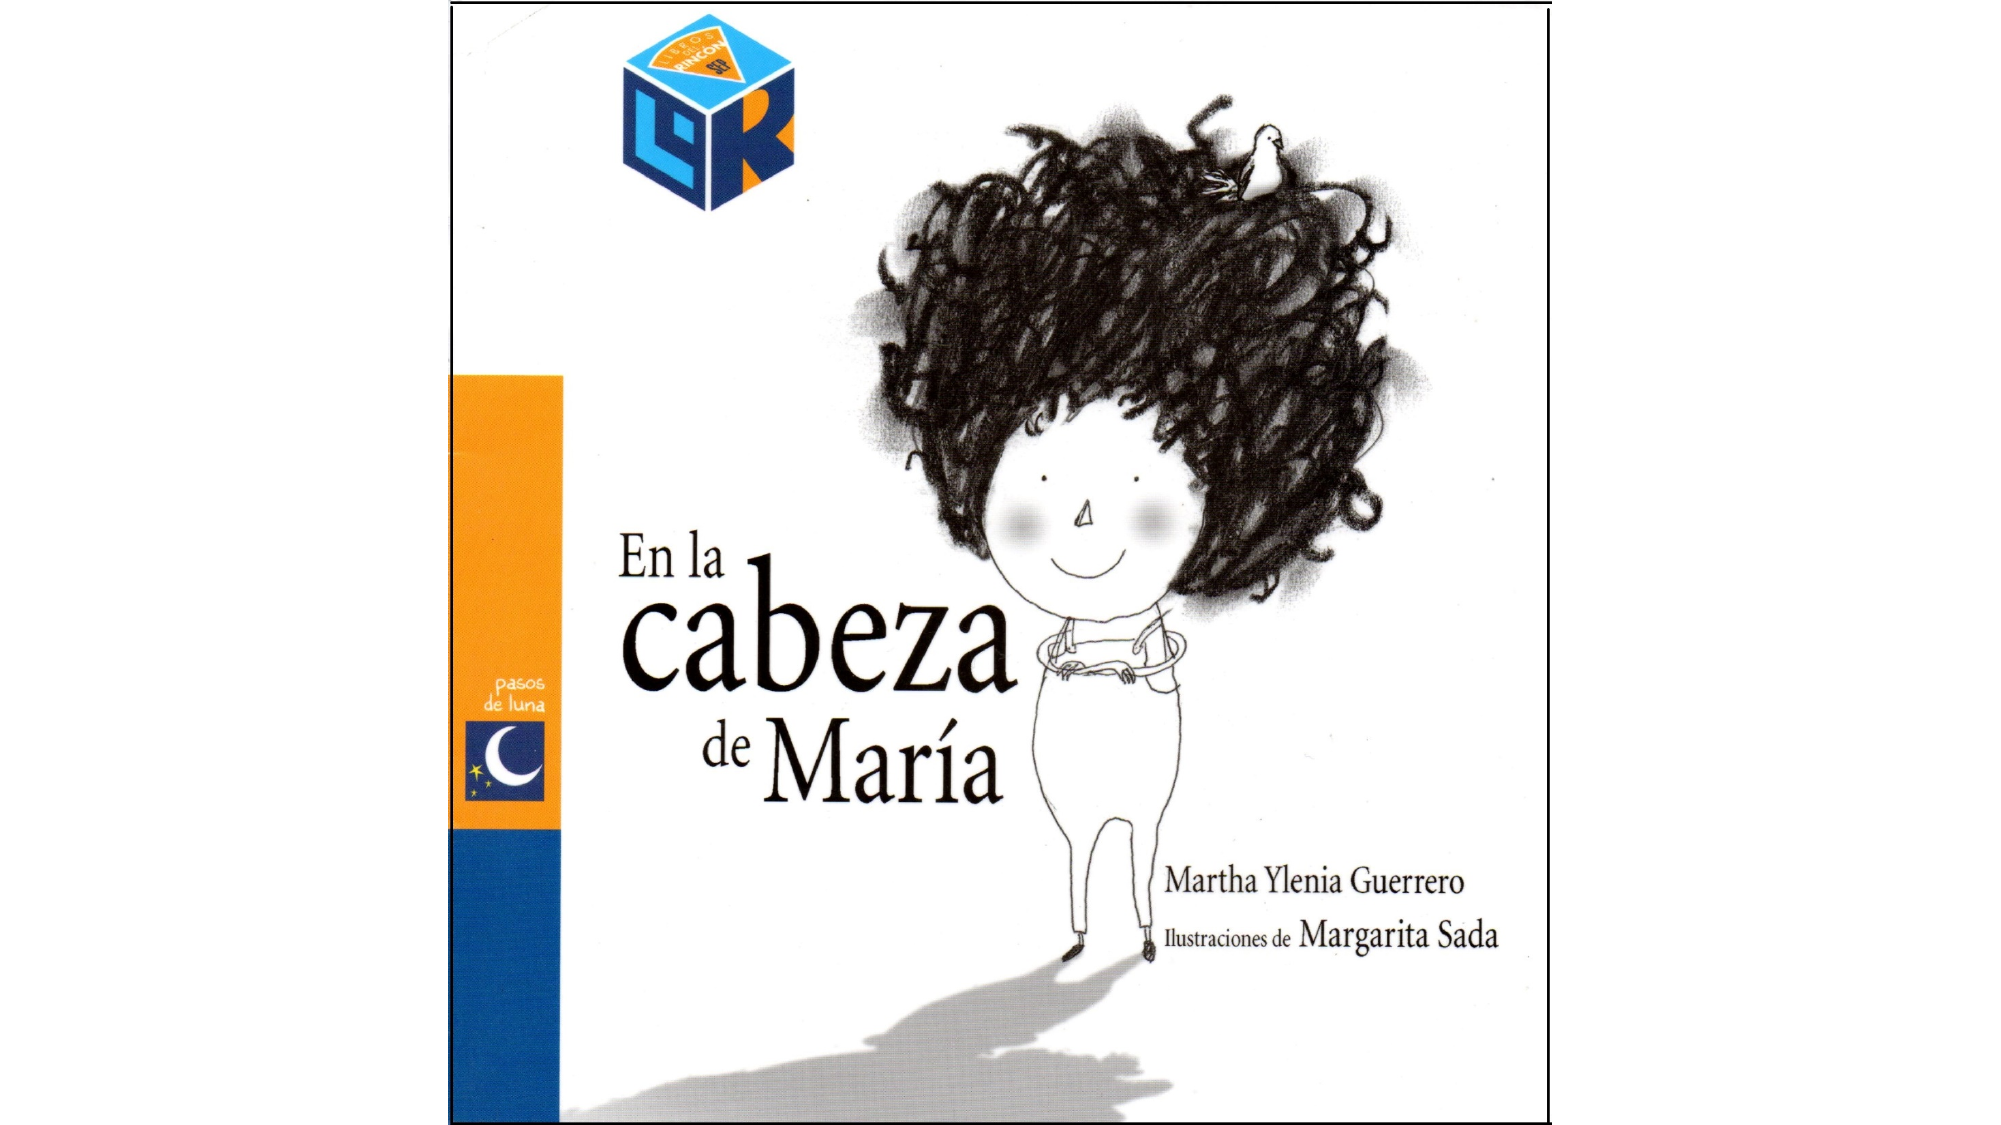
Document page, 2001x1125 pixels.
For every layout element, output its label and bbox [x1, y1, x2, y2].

picture [448, 0, 1552, 1125]
